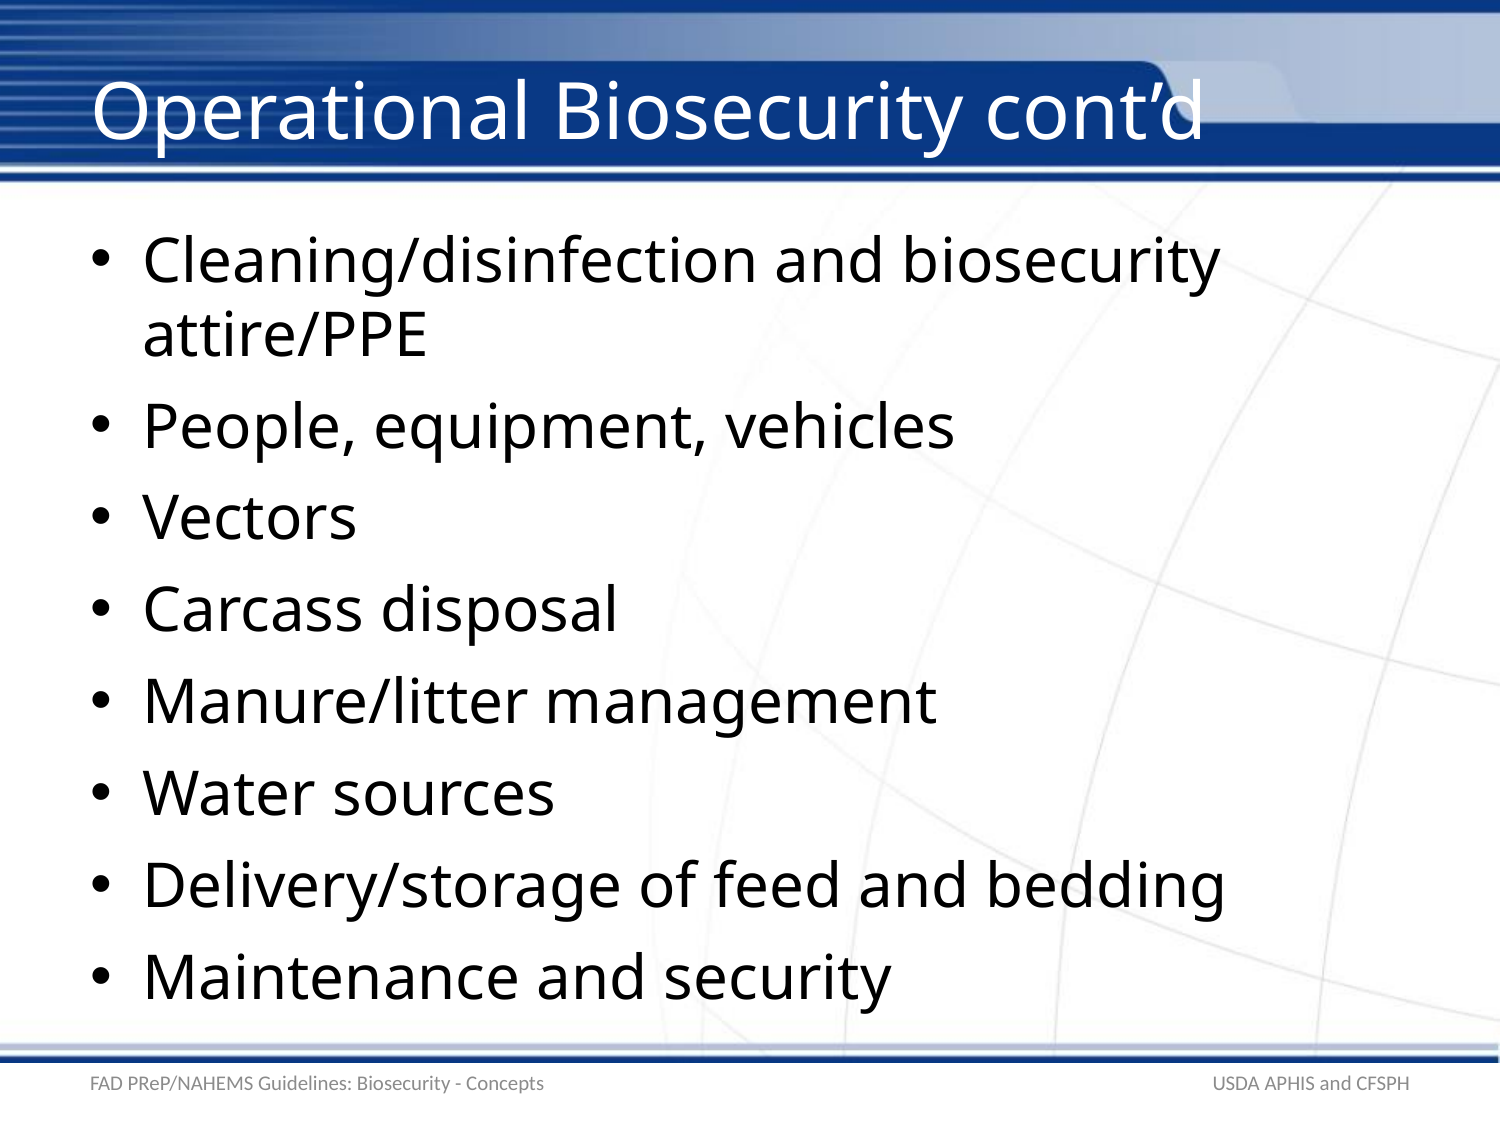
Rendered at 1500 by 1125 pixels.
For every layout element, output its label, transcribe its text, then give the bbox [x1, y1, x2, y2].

slide_number USDA APHIS and CFSPH [1074, 1042, 1425, 1103]
title Operational Biosecurity cont’d [75, 24, 1425, 163]
list Cleaning/disinfection and biosecurity attire/PPE People, equipment, vehicles Vectors Carcass disposal Manure/litter management Water sources Delivery/storage of feed and bedding Maintenance and security [75, 212, 1425, 1025]
picture [0, 0, 1500, 1063]
footer FAD PReP/NAHEMS Guidelines: Biosecurity - Concepts [75, 1042, 825, 1103]
